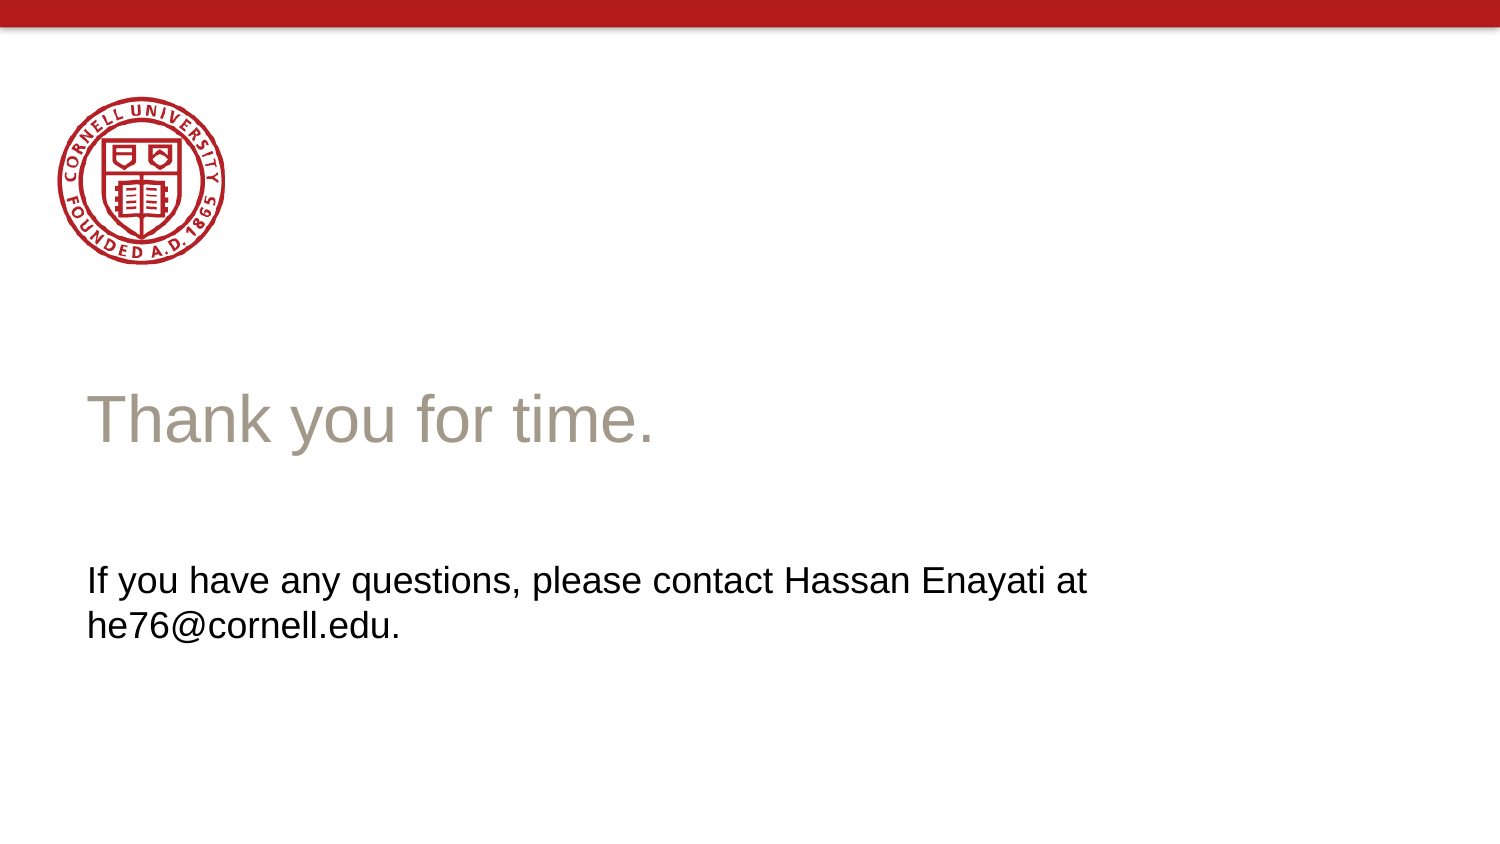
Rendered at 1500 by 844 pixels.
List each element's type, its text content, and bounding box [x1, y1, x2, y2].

picture [57, 96, 225, 265]
list Thank you for time. If you have any questions, please contact Hassan Enayati at he76@cornell.edu. [56, 360, 1350, 710]
